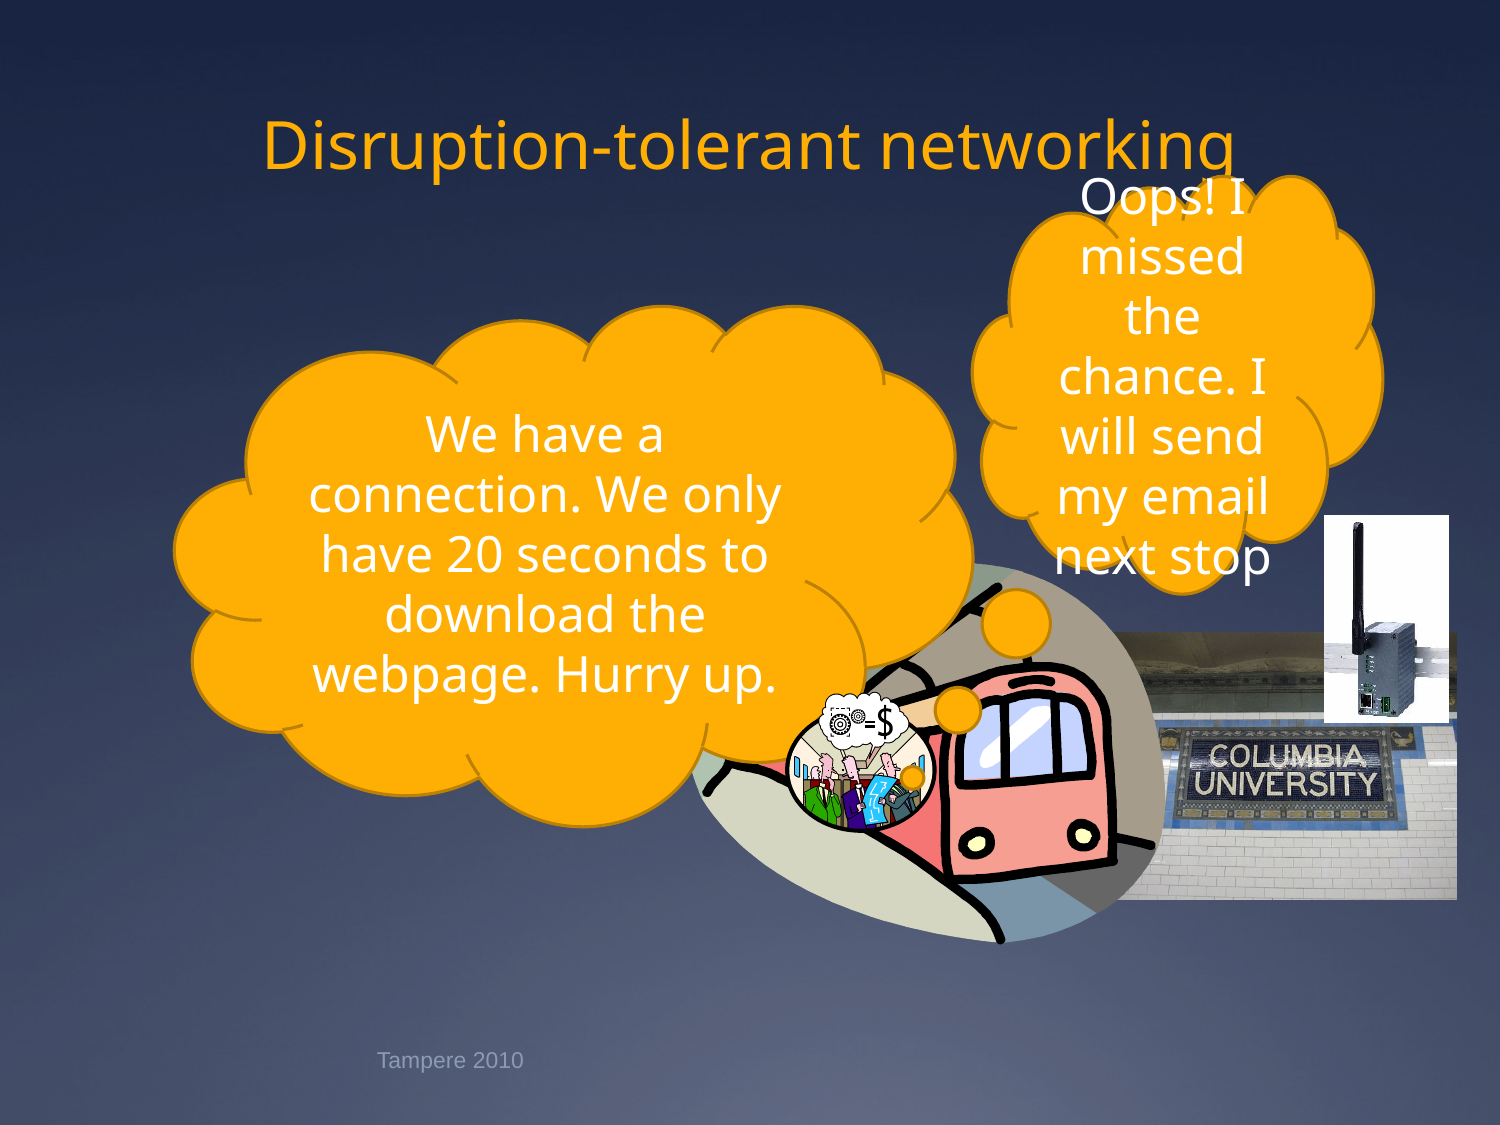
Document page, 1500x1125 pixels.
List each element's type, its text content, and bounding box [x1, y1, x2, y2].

title Disruption-tolerant networking [100, 95, 1400, 225]
picture [678, 555, 1172, 951]
text_box Oops! I missed the chance. I will send my email next stop [970, 174, 1385, 596]
picture [1183, 631, 1459, 901]
footer Tampere 2010 [361, 1029, 1288, 1090]
text_box We have a connection. We only have 20 seconds to download the webpage. Hurry up. [172, 304, 975, 829]
picture [1323, 514, 1450, 724]
